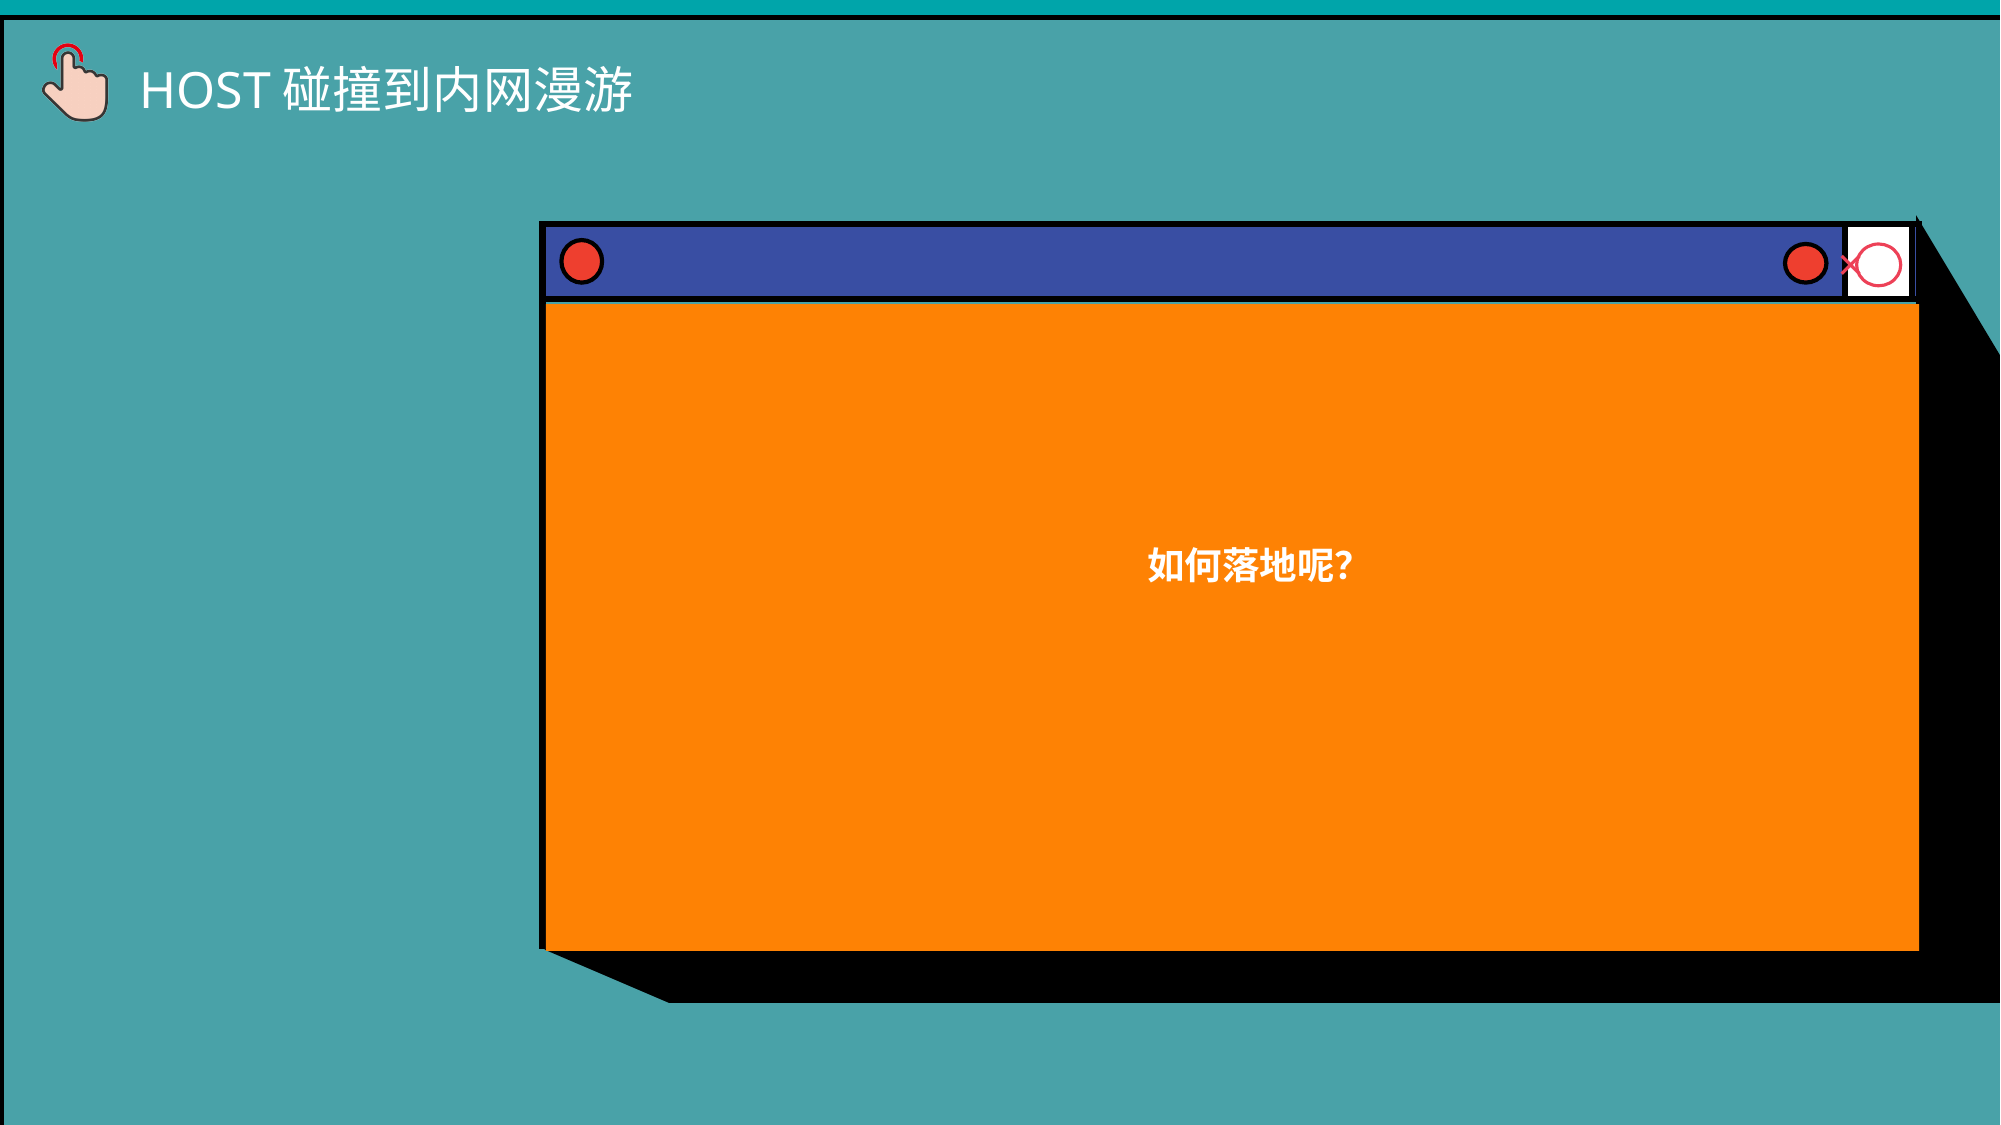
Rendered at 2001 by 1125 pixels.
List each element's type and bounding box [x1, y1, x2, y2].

text_box [542, 223, 1999, 1000]
text_box [1, 17, 2000, 1125]
text_box [9, 17, 1634, 185]
picture [0, 0, 2000, 1125]
